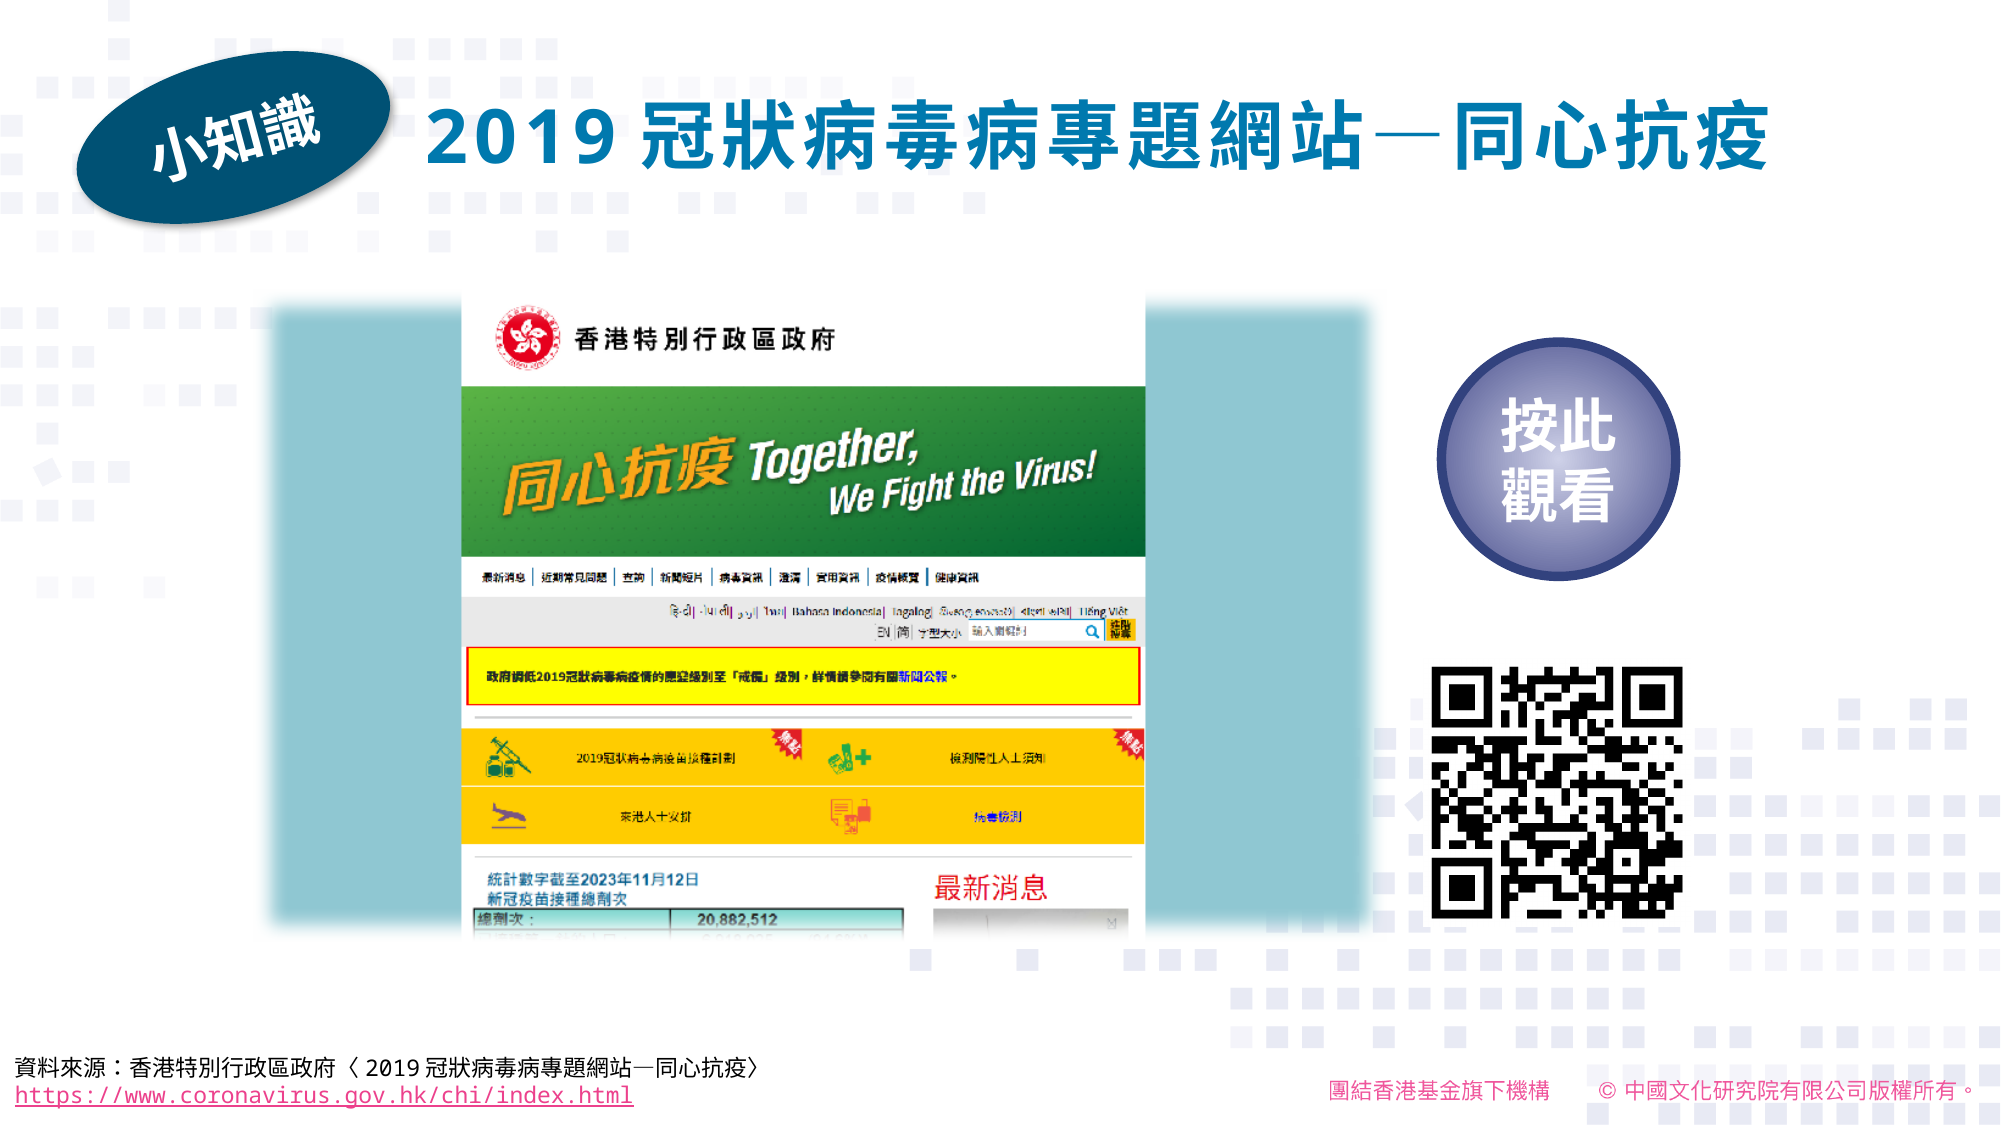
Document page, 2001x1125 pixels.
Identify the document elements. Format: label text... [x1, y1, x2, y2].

text_box 資料來源：香港特別行政區政府〈2019冠狀病毒病專題網站—同心抗疫〉 https://www.coronavirus.gov.hk/chi/index.html [0, 1045, 847, 1120]
text_box 小知識 [75, 50, 392, 225]
text_box 按此觀看 [1441, 342, 1676, 577]
picture [0, 0, 2001, 1125]
title 2019冠狀病毒病專題網站—同心抗疫 [410, 68, 1823, 188]
